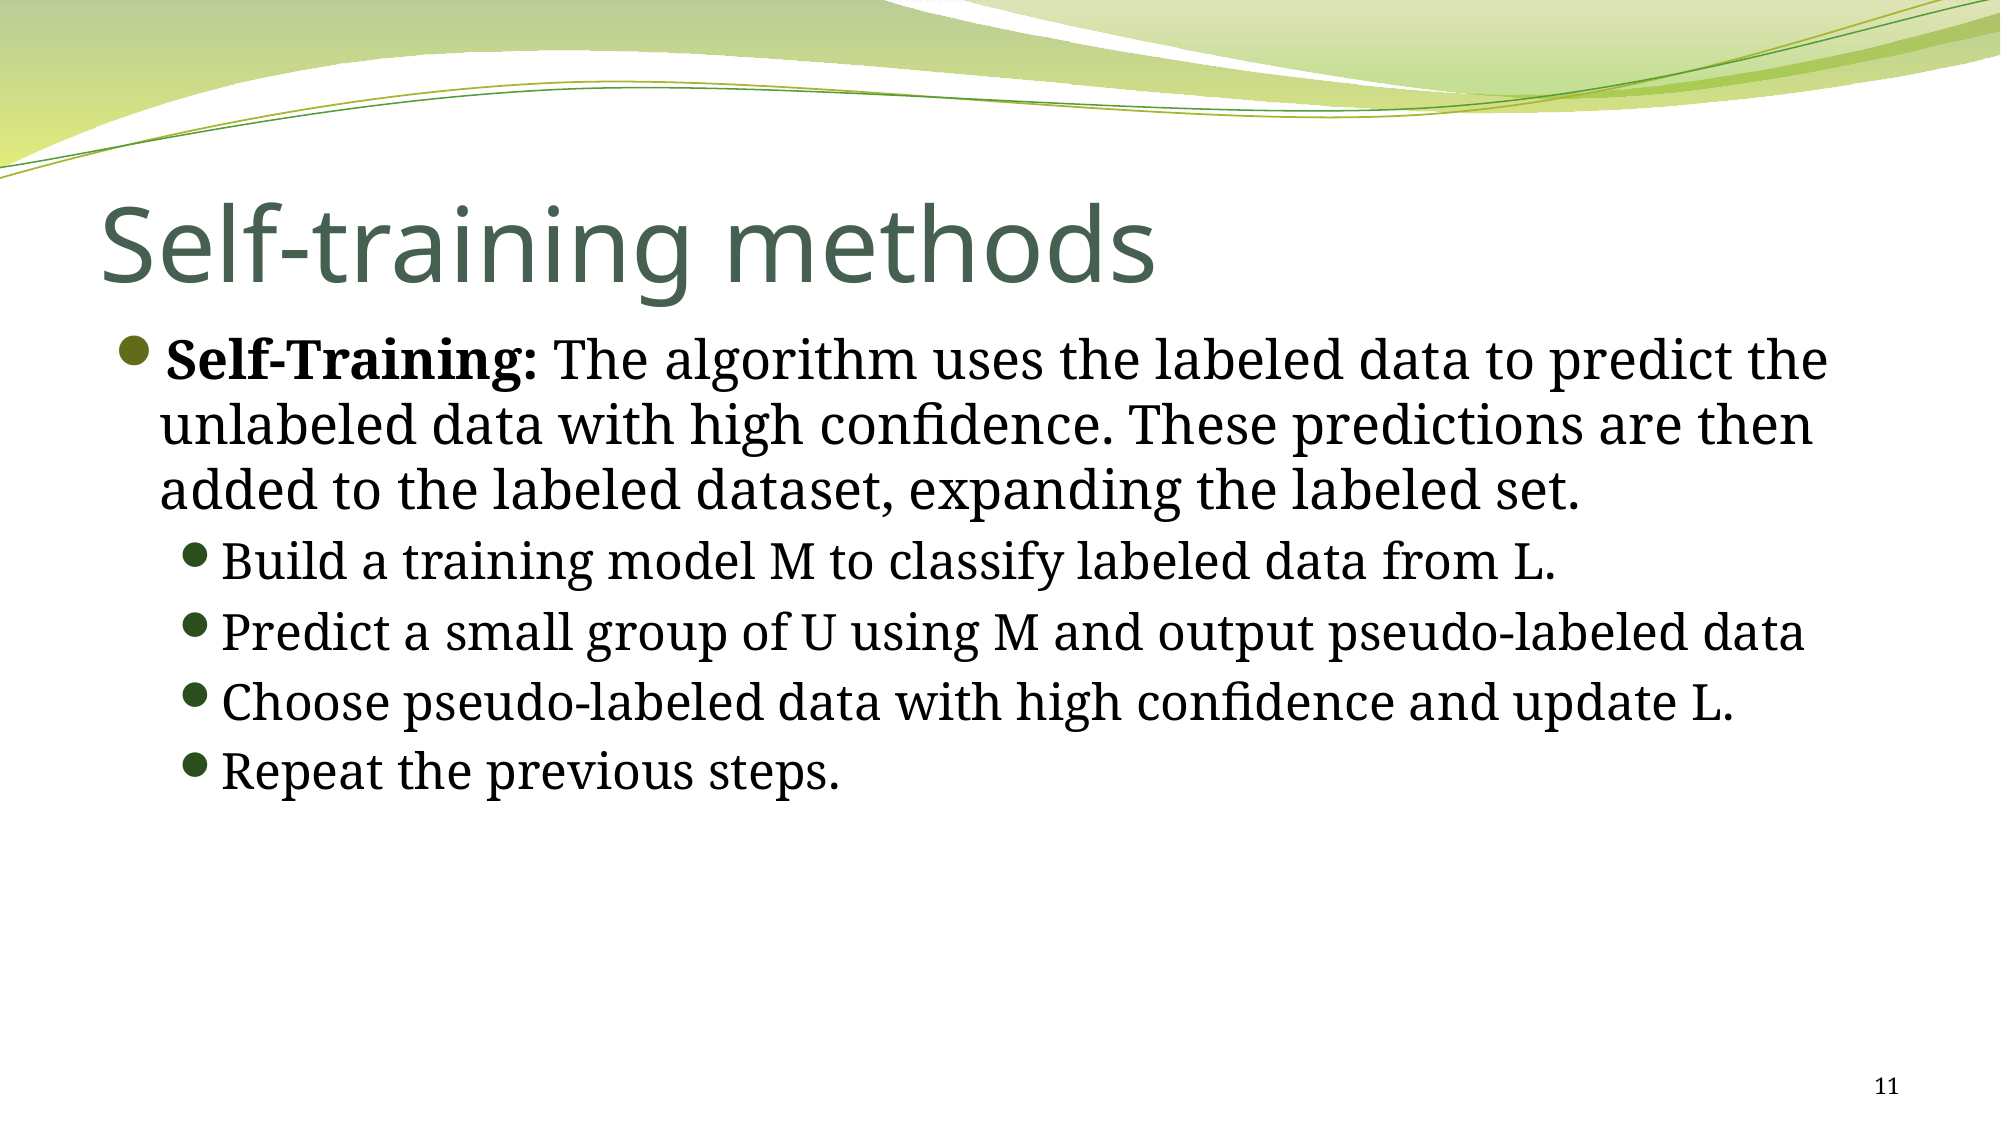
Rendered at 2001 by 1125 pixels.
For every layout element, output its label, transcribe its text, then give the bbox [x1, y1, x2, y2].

title Self-training methods [99, 115, 1900, 303]
slide_number 11 [1733, 1042, 1900, 1103]
list Self-Training: The algorithm uses the labeled data to predict the unlabeled data with high confidence. These predictions are then added to the labeled dataset, expanding the labeled set. Build a training model M to classify labeled data from L. Predict a small group of U using M and output pseudo-labeled data Choose pseudo-labeled data with high confidence and update L. Repeat the previous steps. [99, 317, 1900, 1038]
